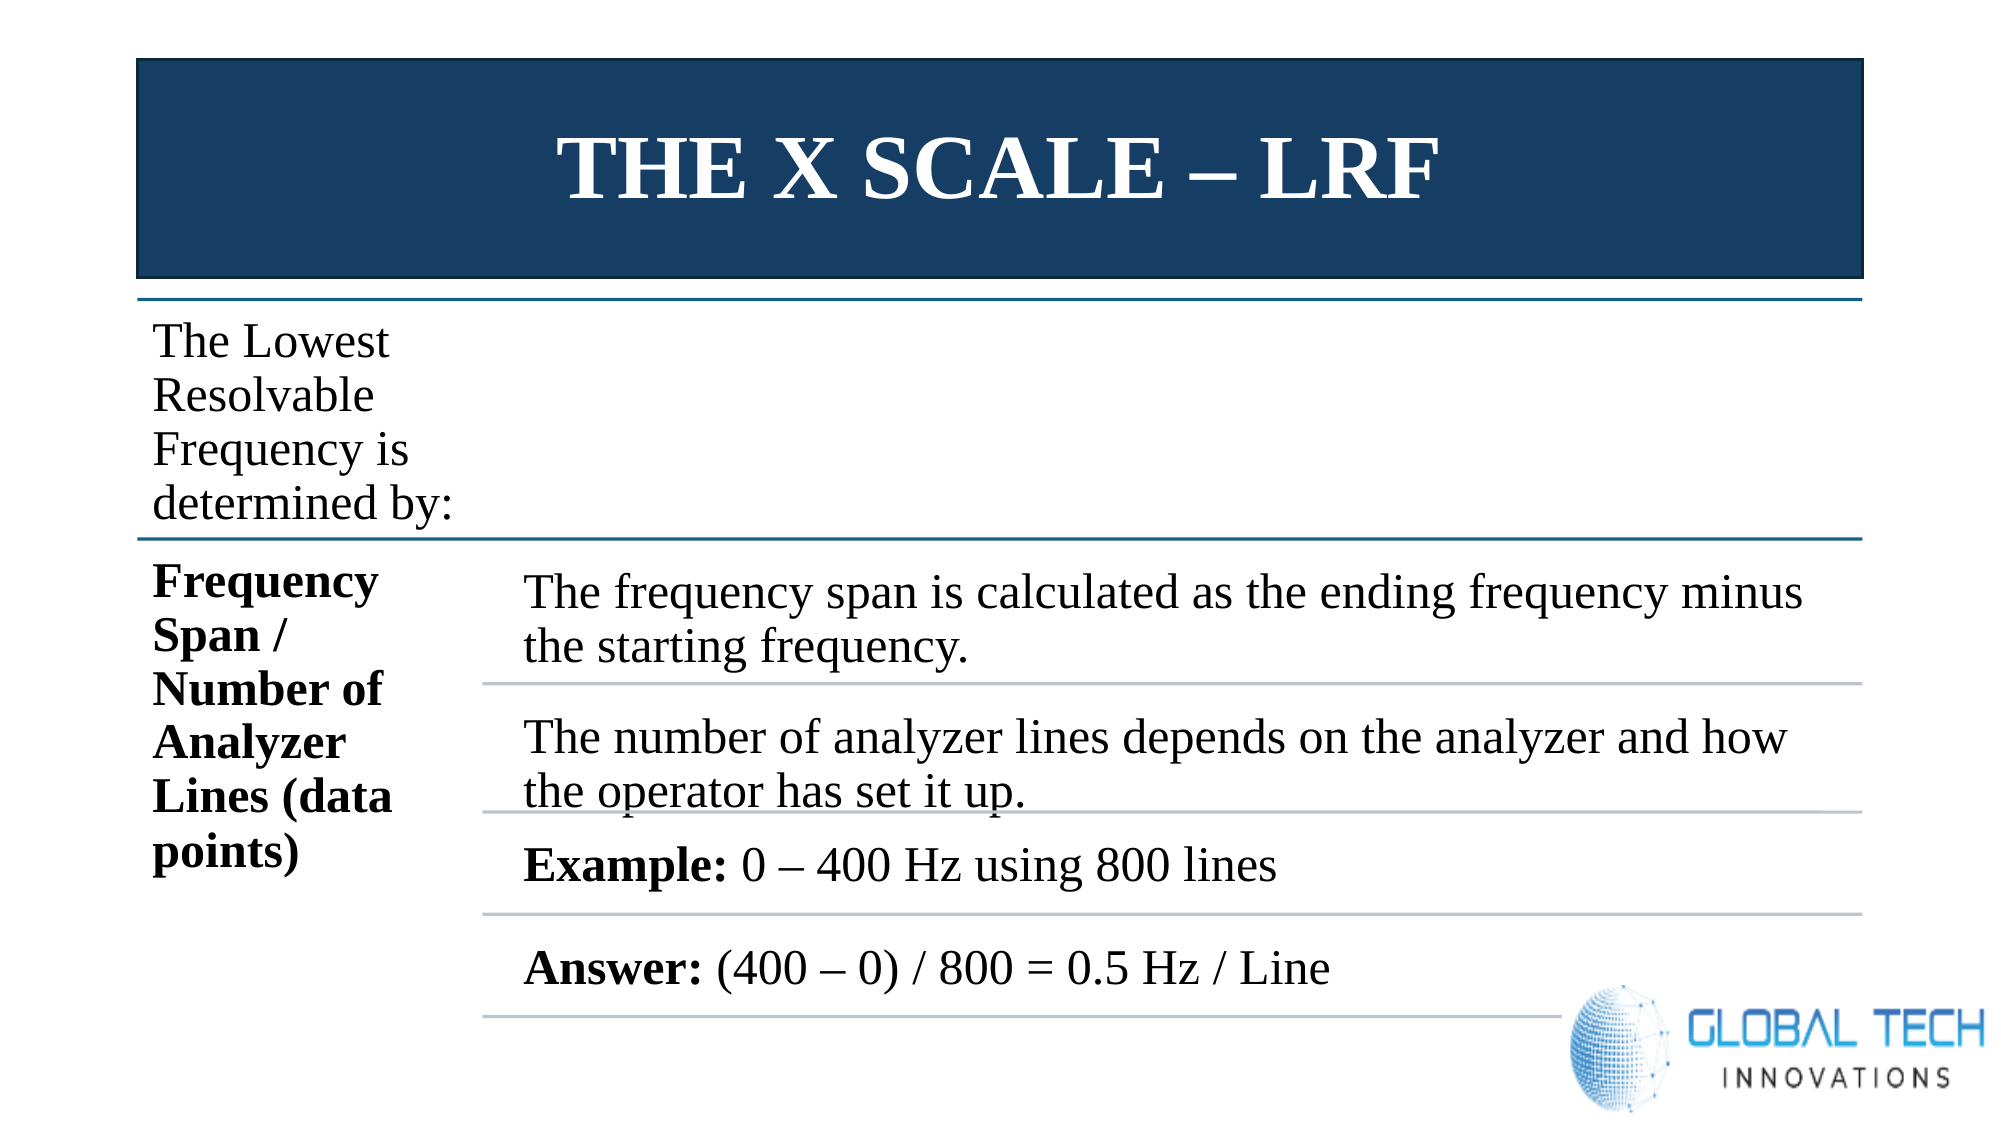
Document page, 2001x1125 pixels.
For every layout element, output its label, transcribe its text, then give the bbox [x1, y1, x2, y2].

picture [1561, 984, 2000, 1125]
title THE X SCALE – LRF [136, 58, 1864, 279]
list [136, 298, 1863, 1029]
